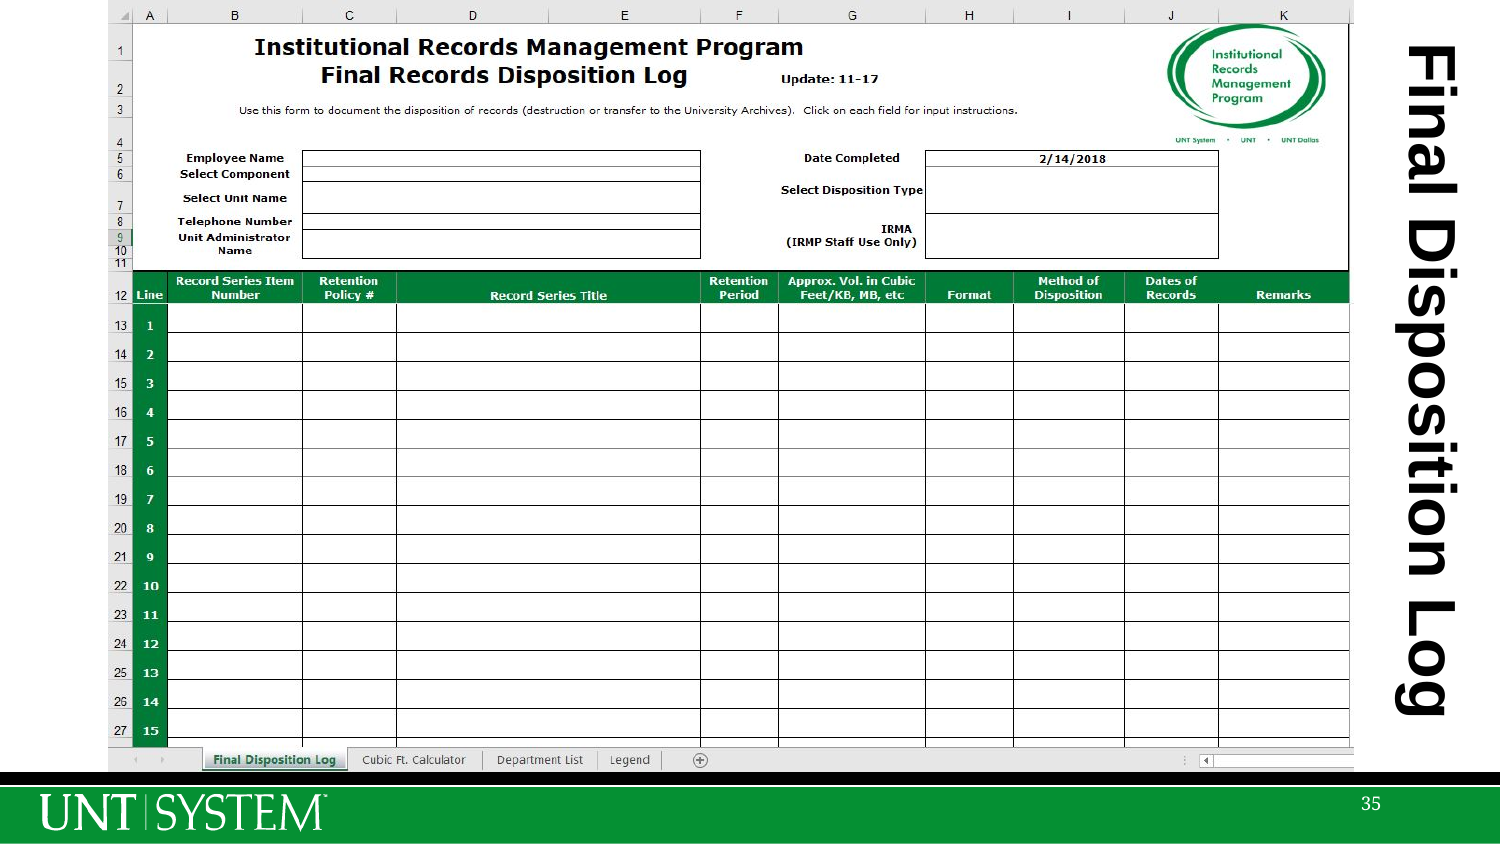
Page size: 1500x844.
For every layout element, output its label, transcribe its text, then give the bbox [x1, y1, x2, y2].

slide_number 35 [1059, 782, 1397, 827]
text_box Final Disposition Log [1388, 19, 1484, 762]
picture [0, 0, 1354, 772]
picture [0, 787, 441, 844]
